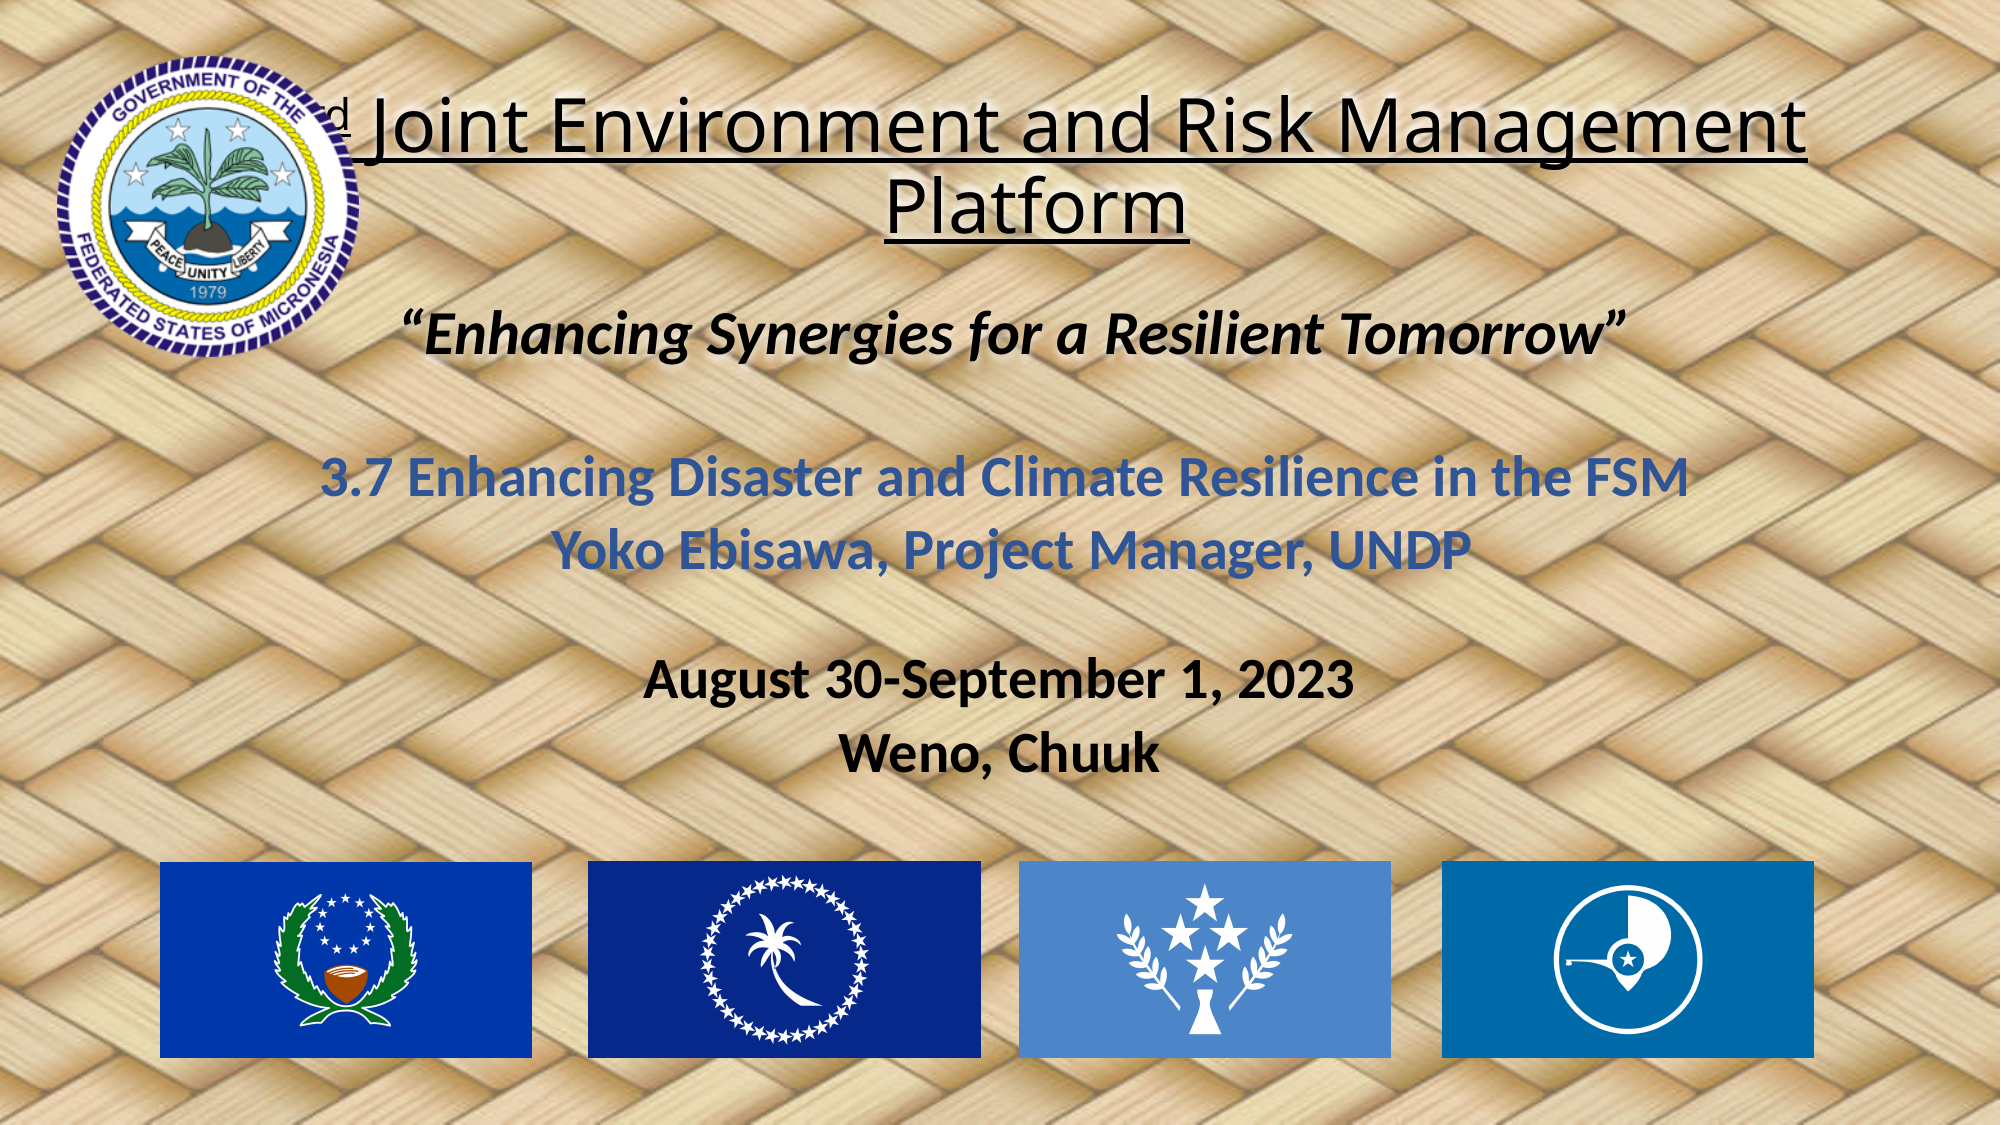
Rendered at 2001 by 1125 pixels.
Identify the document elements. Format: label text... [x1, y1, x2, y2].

text_box Yoko Ebisawa, Project Manager, UNDP [210, 503, 1814, 589]
picture [57, 56, 359, 357]
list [1442, 861, 1814, 1058]
text_box 3.7 Enhancing Disaster and Climate Resilience in the FSM [160, 430, 1863, 515]
picture [160, 862, 532, 1058]
text_box August 30-September 1, 2023 [615, 633, 1383, 706]
picture [1019, 861, 1391, 1058]
text_box “Enhancing Synergies for a Resilient Tomorrow” [382, 284, 1658, 374]
title 3rd Joint Environment and Risk Management Platform [359, 59, 1863, 278]
picture [588, 861, 981, 1058]
text_box Weno, Chuuk [615, 706, 1383, 792]
